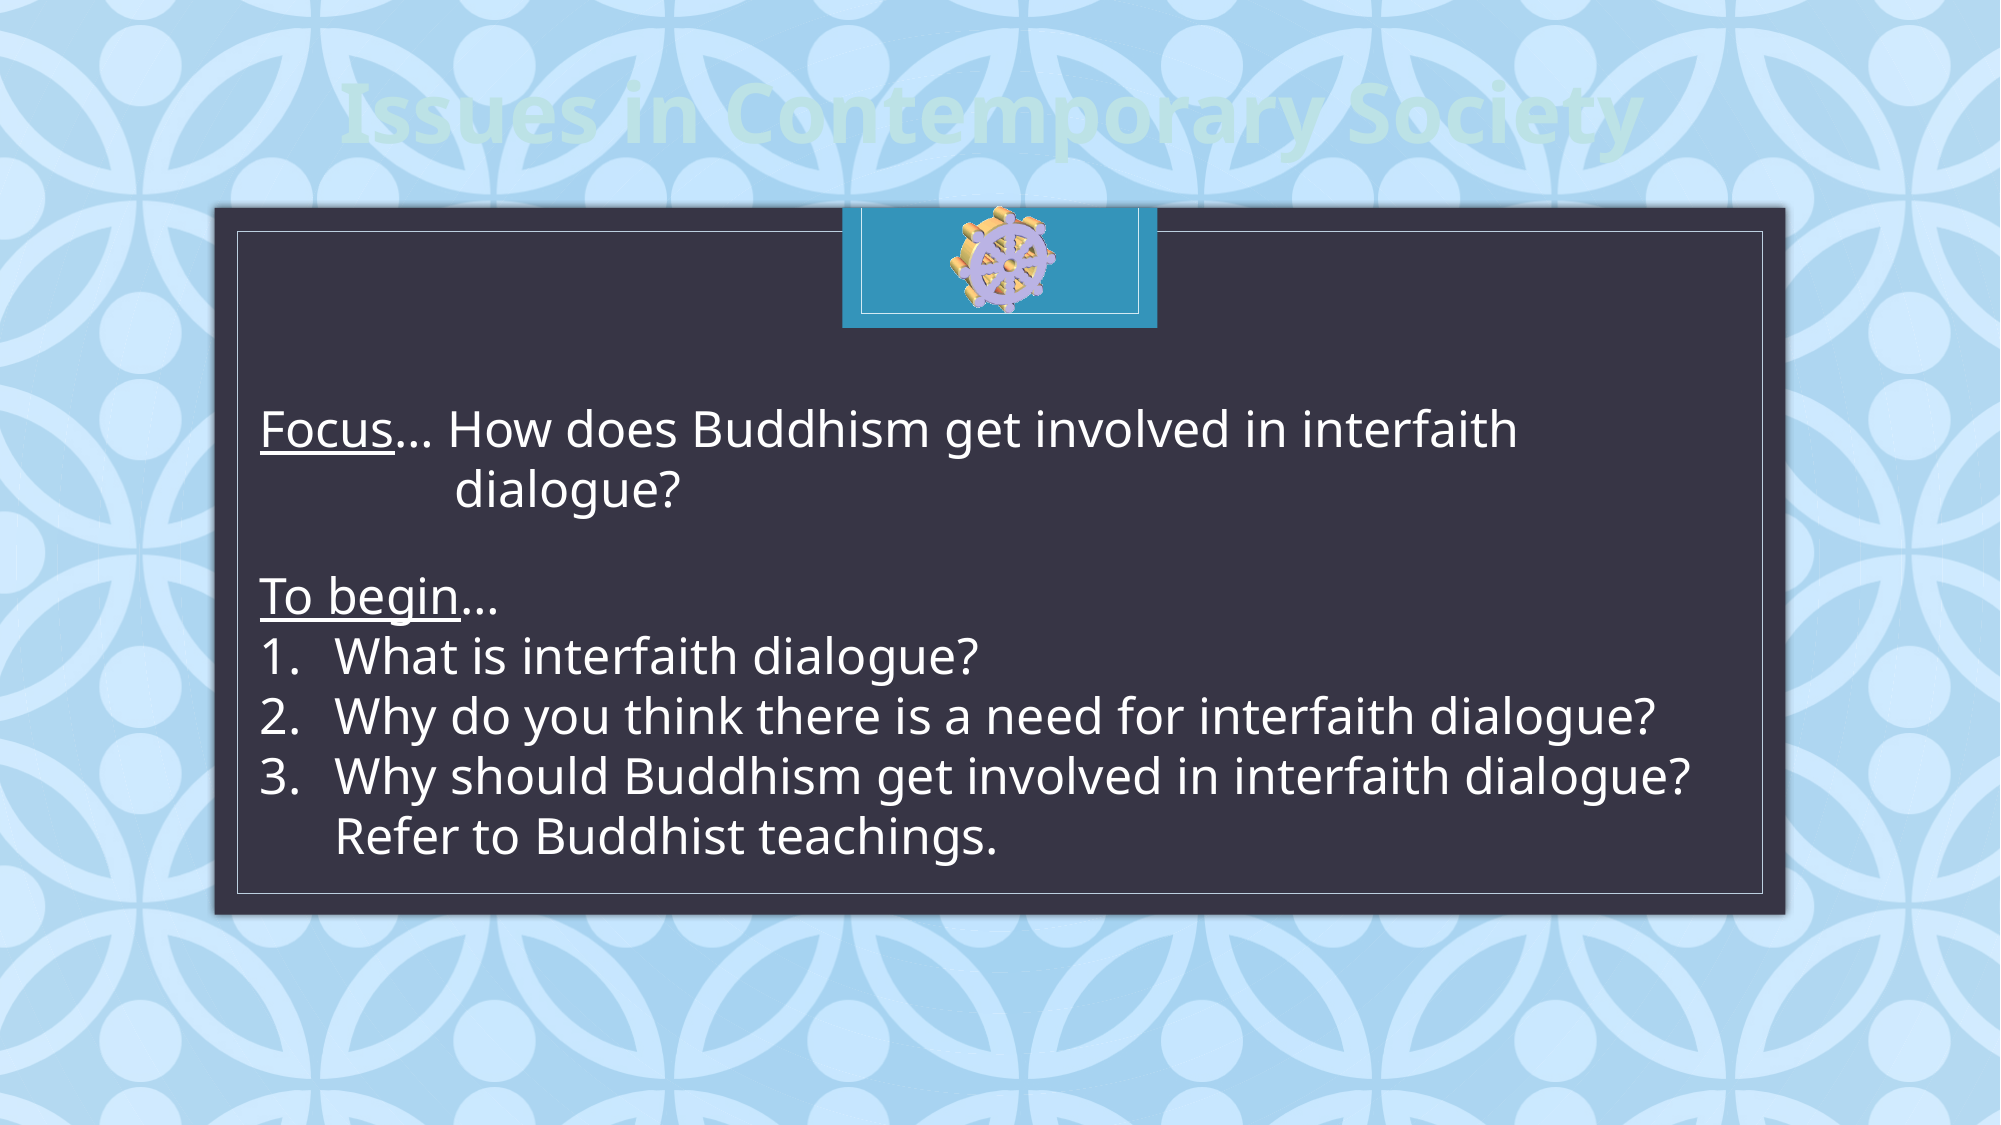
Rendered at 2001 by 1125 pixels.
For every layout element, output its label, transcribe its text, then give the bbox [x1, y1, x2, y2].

picture [949, 206, 1057, 313]
text_box To begin… What is interfaith dialogue? Why do you think there is a need for interfaith dialogue? Why should Buddhism get involved in interfaith dialogue? Refer to Buddhist teachings. [244, 557, 1818, 875]
text_box Focus… How does Buddhism get involved in interfaith dialogue? [244, 389, 1762, 525]
text_box Issues in Contemporary Society [324, 52, 1661, 168]
